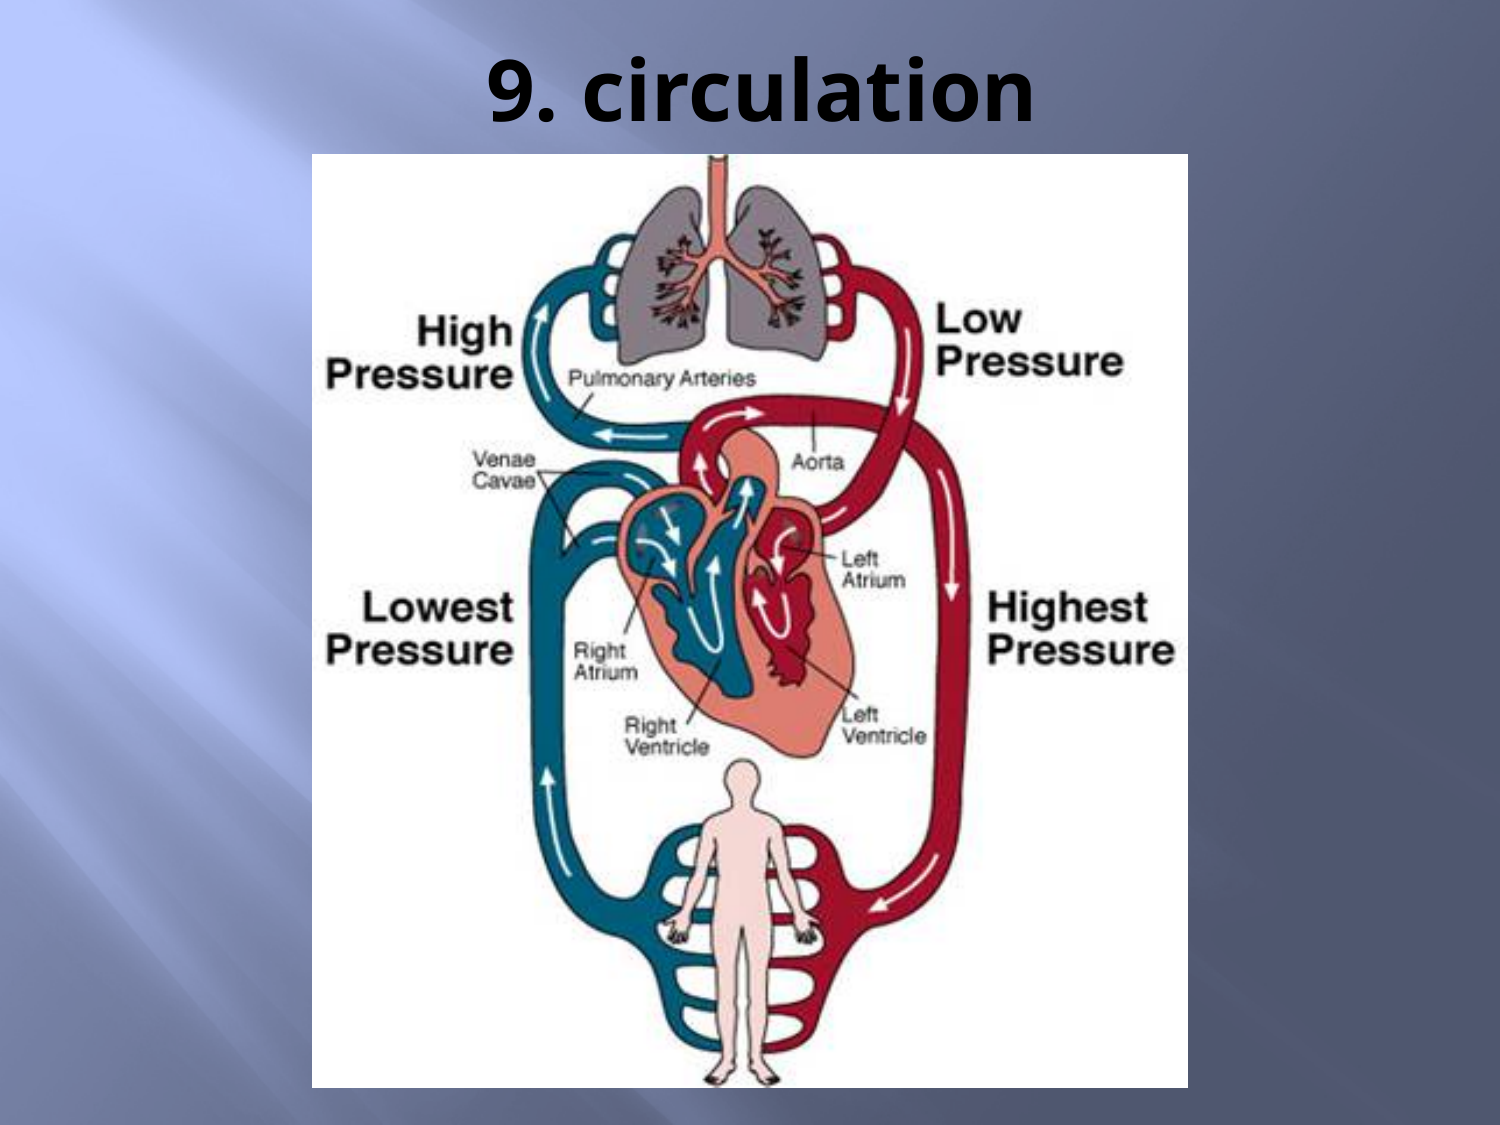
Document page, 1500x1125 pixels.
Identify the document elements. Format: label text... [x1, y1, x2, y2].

title 9. circulation [87, 0, 1438, 175]
picture [312, 154, 1188, 1088]
